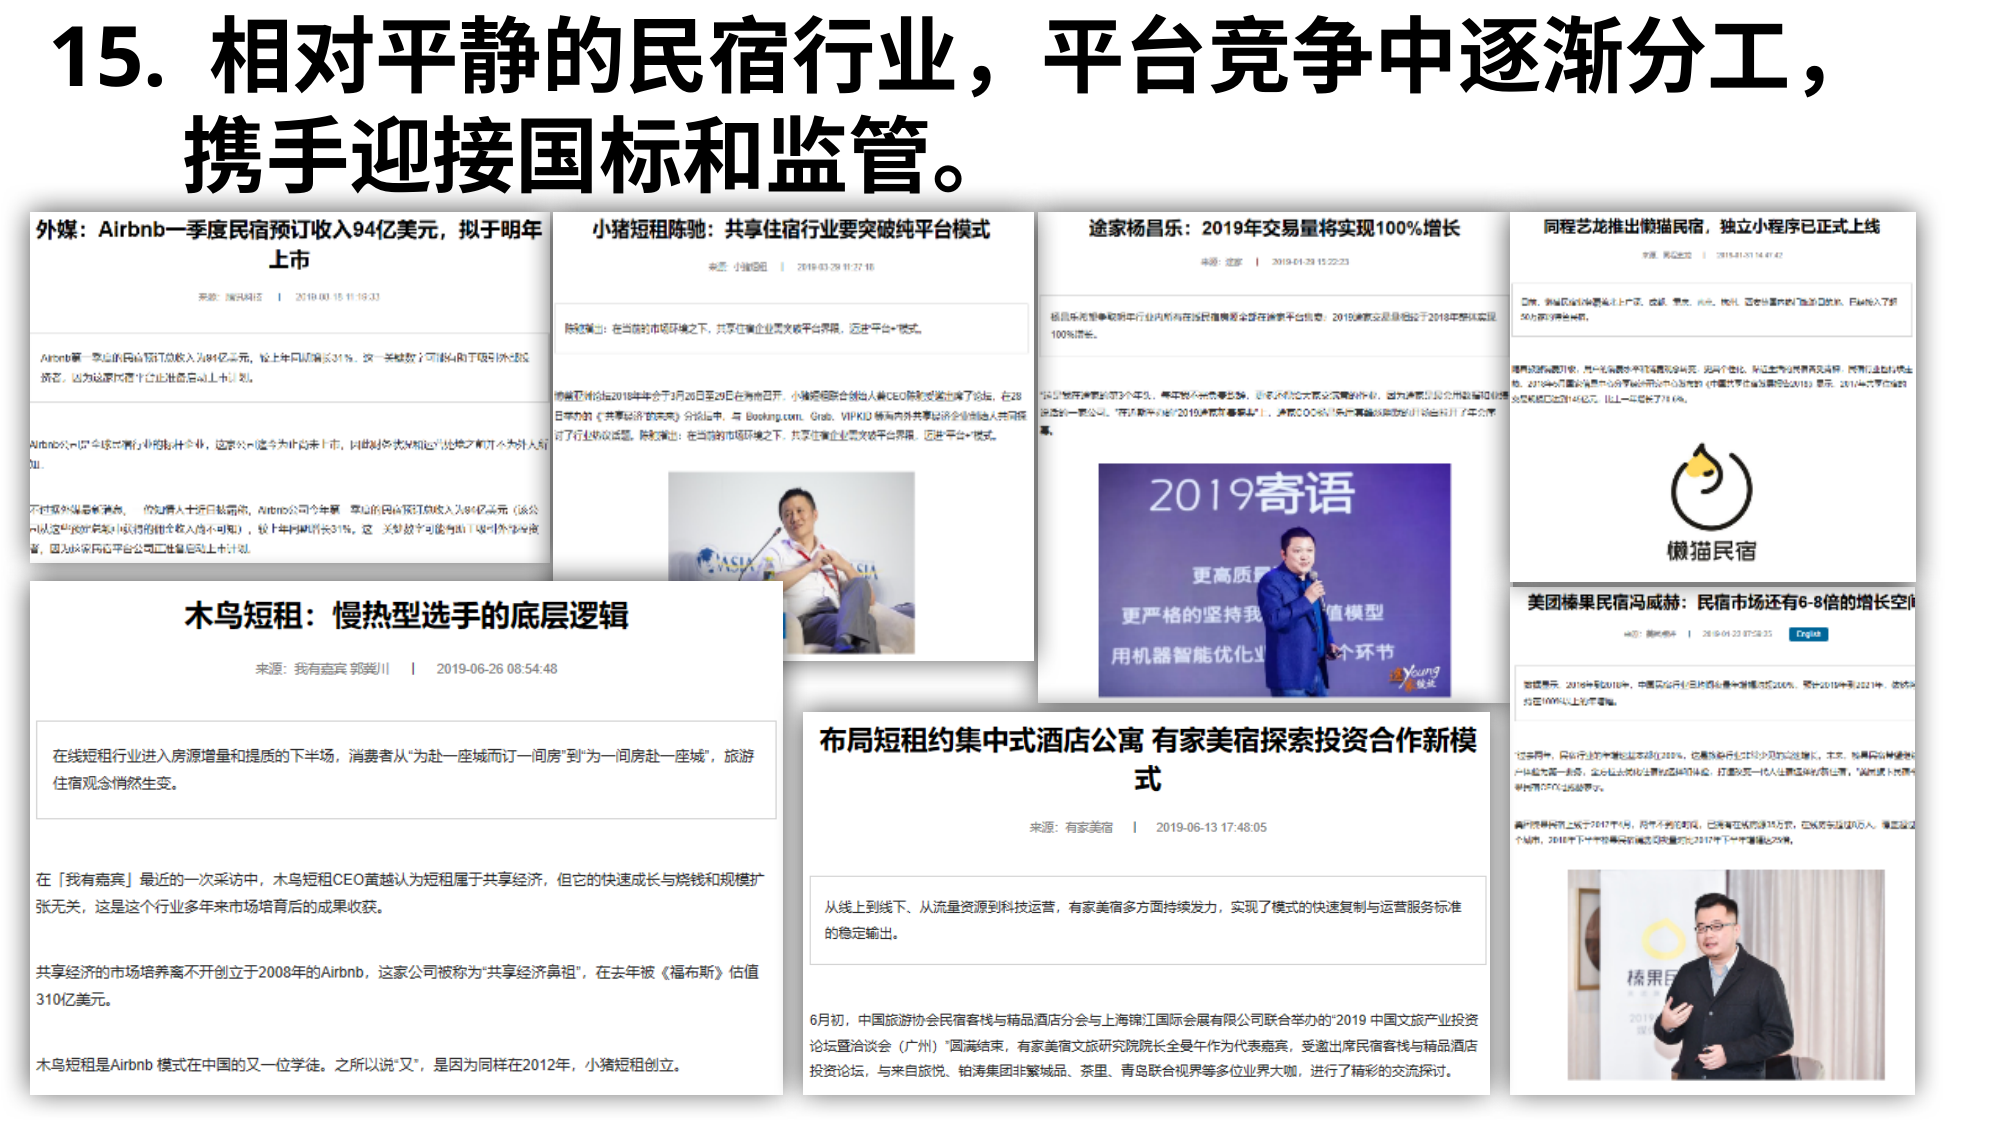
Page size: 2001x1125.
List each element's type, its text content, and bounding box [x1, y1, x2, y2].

text_box 15. 相对平静的民宿行业，平台竞争中逐渐分工， 携手迎接国标和监管。 [34, 0, 1909, 211]
picture [1038, 212, 1916, 1095]
picture [30, 212, 1034, 1095]
picture [803, 712, 1490, 1095]
picture [30, 212, 550, 563]
